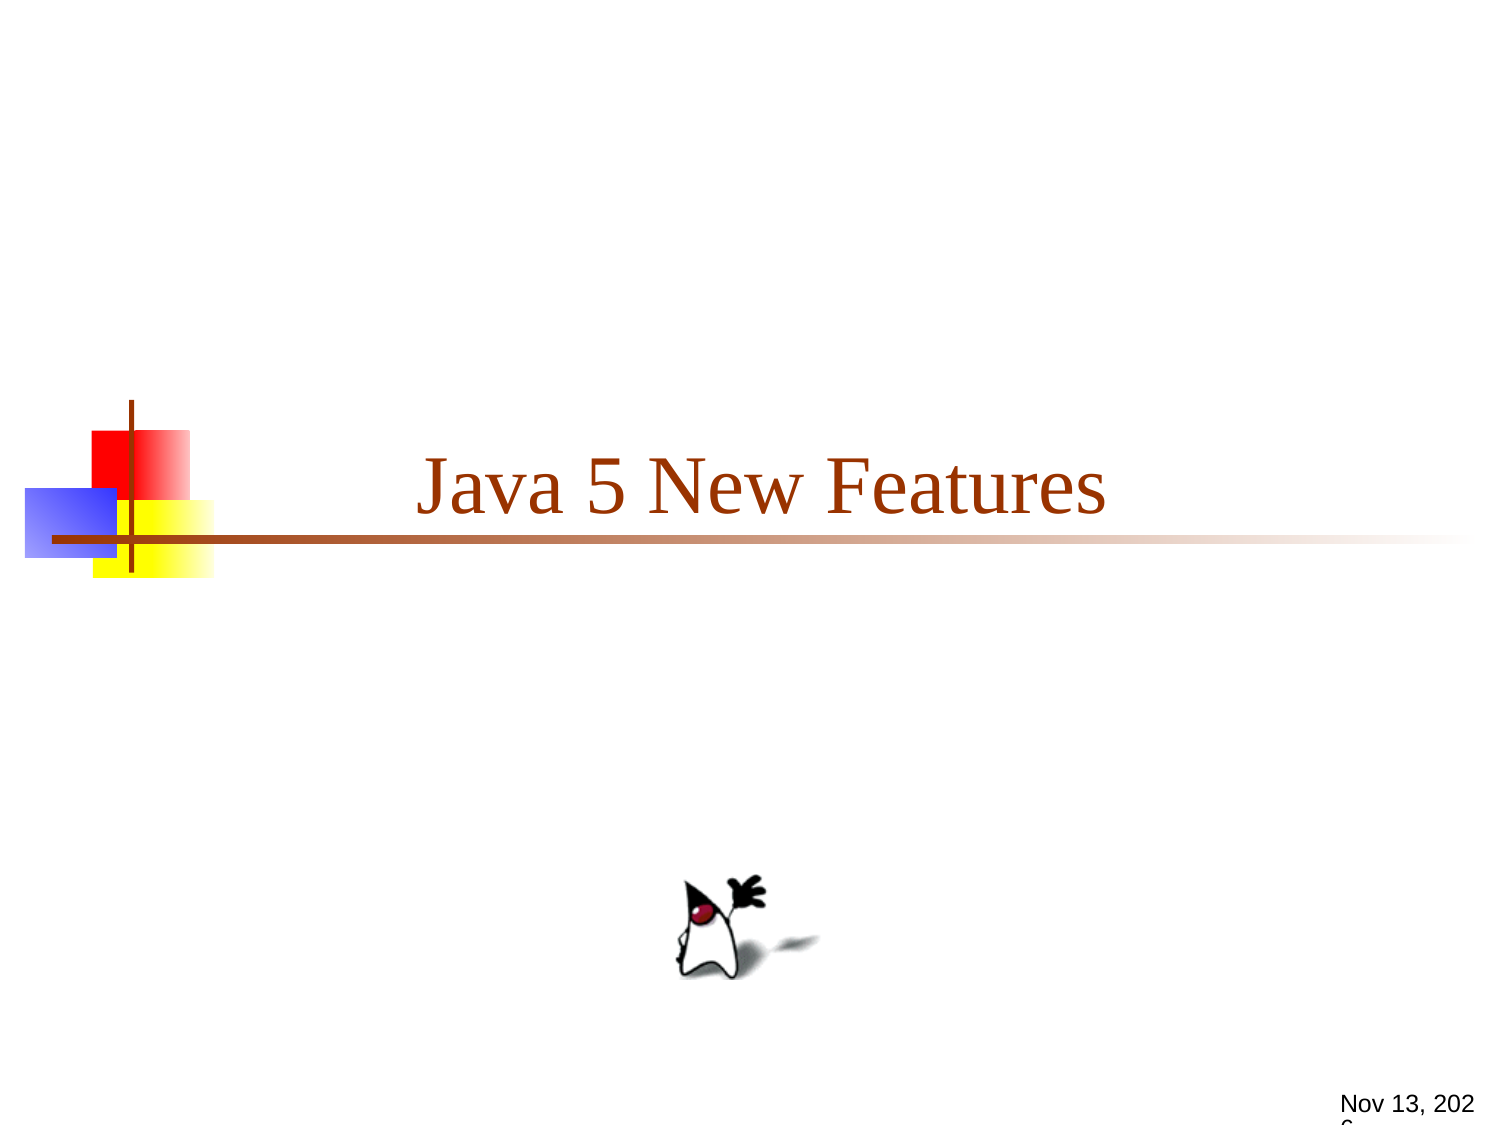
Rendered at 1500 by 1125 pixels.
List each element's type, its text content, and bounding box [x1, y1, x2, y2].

slide_number 30-May-10 [1325, 1074, 1500, 1125]
title Java 5 New Features [137, 362, 1388, 538]
picture [675, 874, 822, 980]
